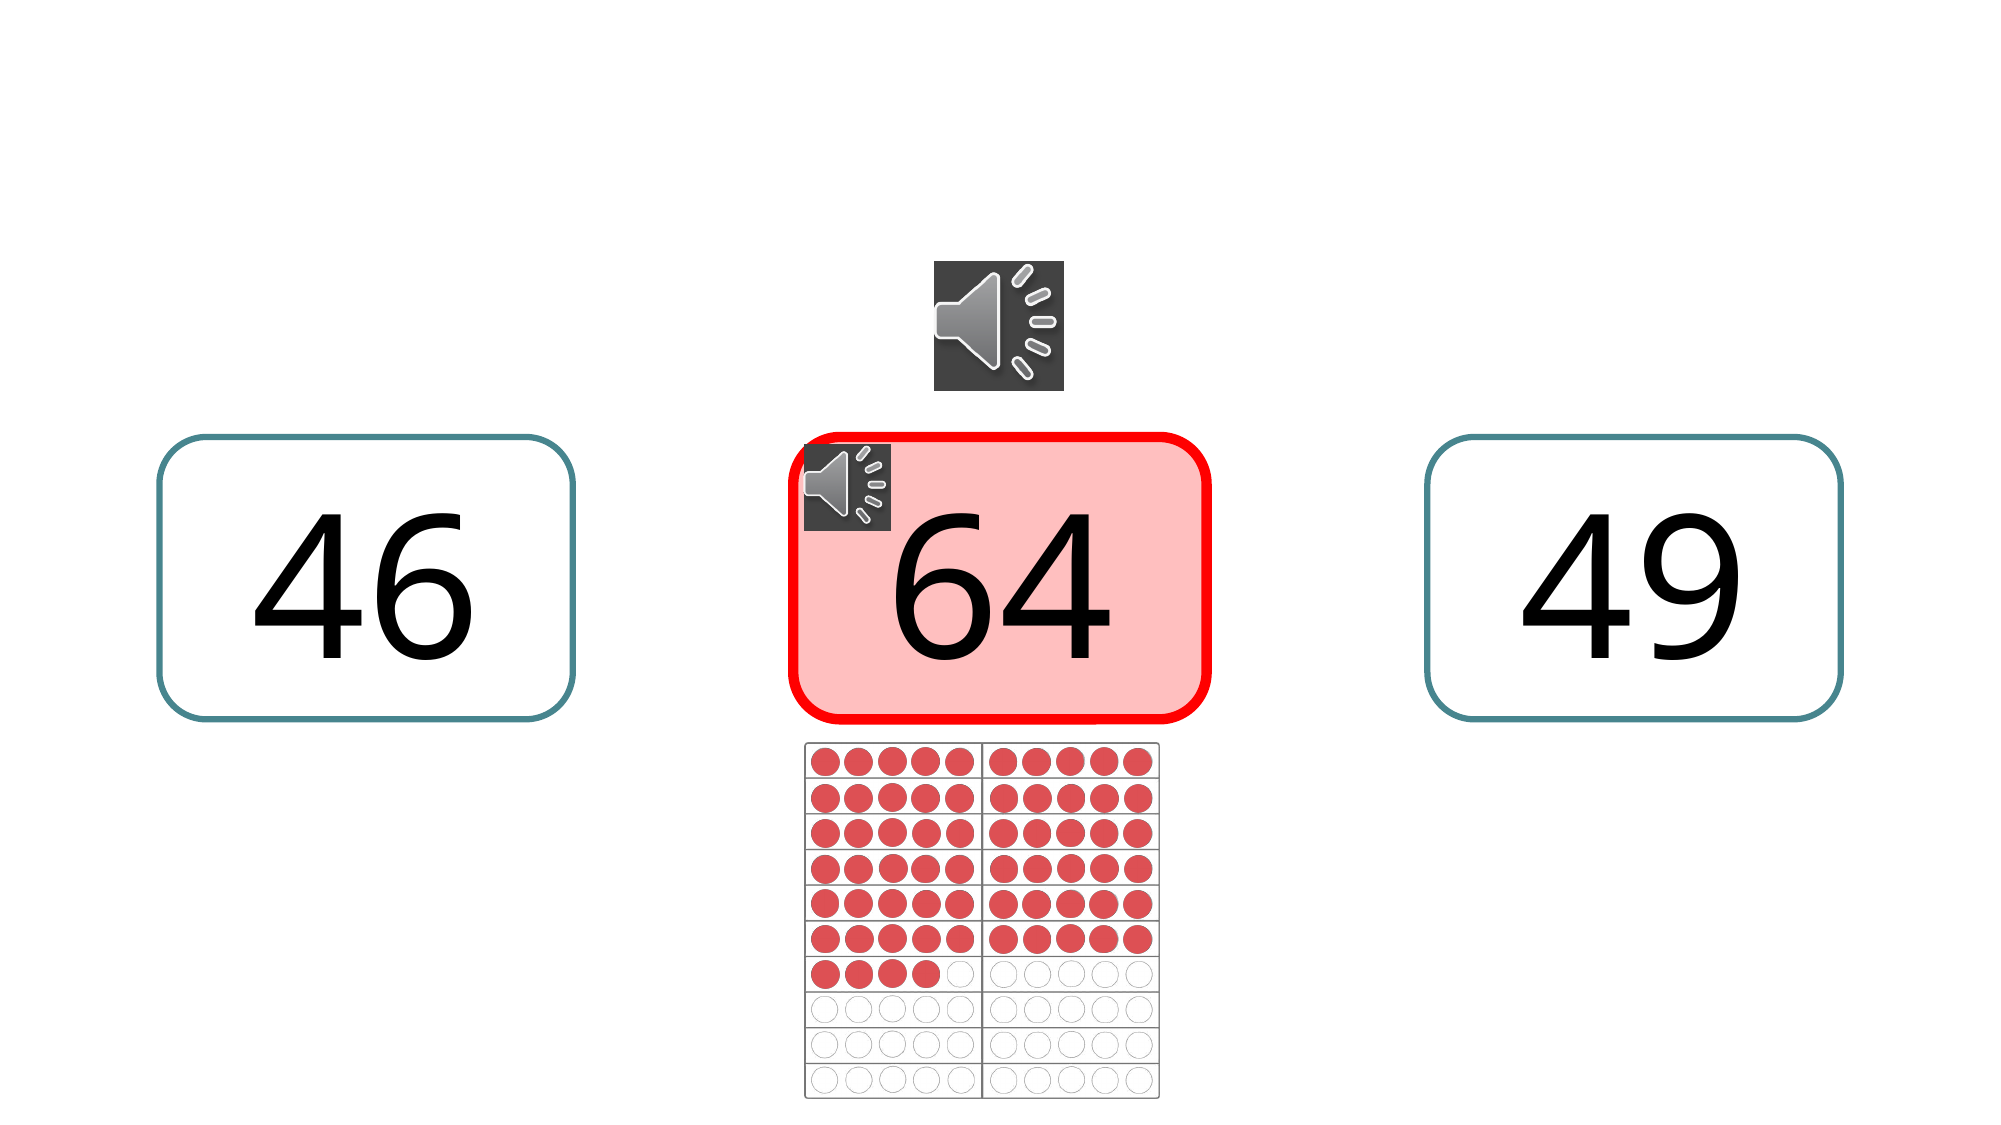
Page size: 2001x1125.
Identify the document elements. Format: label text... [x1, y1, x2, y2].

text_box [811, 818, 1152, 848]
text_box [811, 747, 1152, 776]
picture [803, 442, 892, 532]
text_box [811, 854, 1153, 884]
text_box 46 [158, 435, 574, 721]
text_box 49 [1427, 436, 1841, 720]
picture [804, 742, 1160, 1099]
text_box 64 [793, 436, 1207, 720]
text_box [811, 924, 1152, 954]
picture [932, 259, 1065, 392]
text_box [811, 959, 940, 989]
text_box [811, 889, 1152, 919]
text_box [811, 783, 1153, 813]
